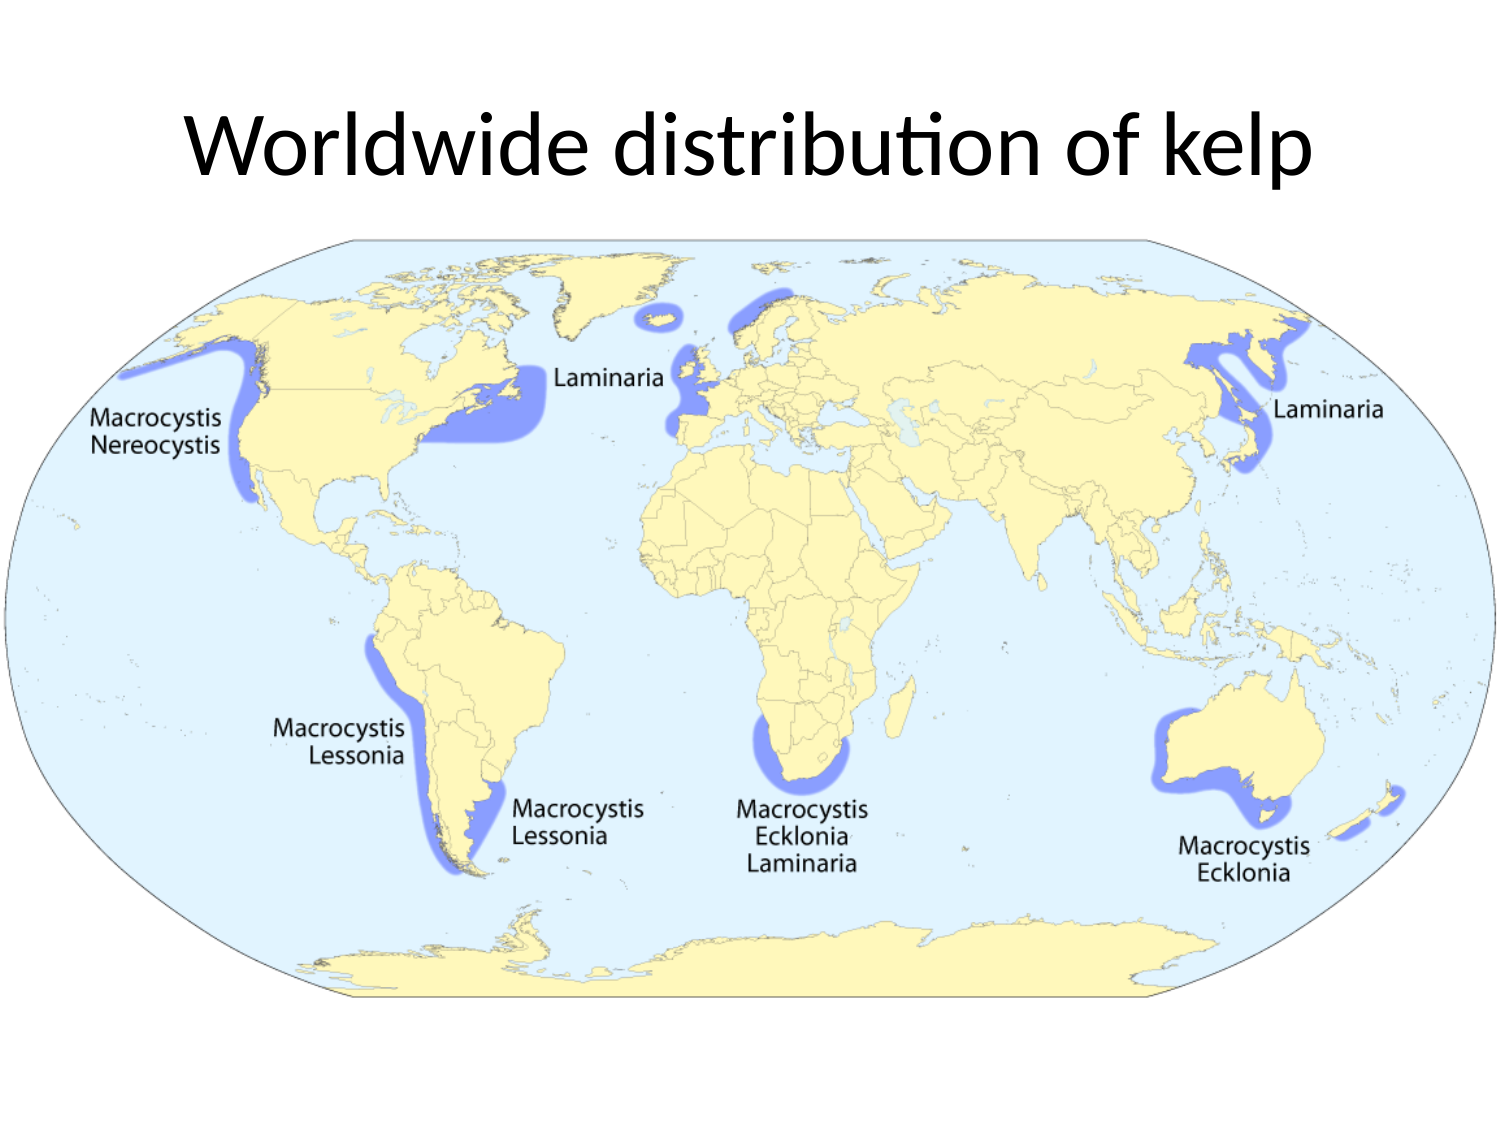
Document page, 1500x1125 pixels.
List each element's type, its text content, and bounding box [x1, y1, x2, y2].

title Worldwide distribution of kelp [74, 44, 1426, 232]
picture [0, 234, 1500, 1003]
